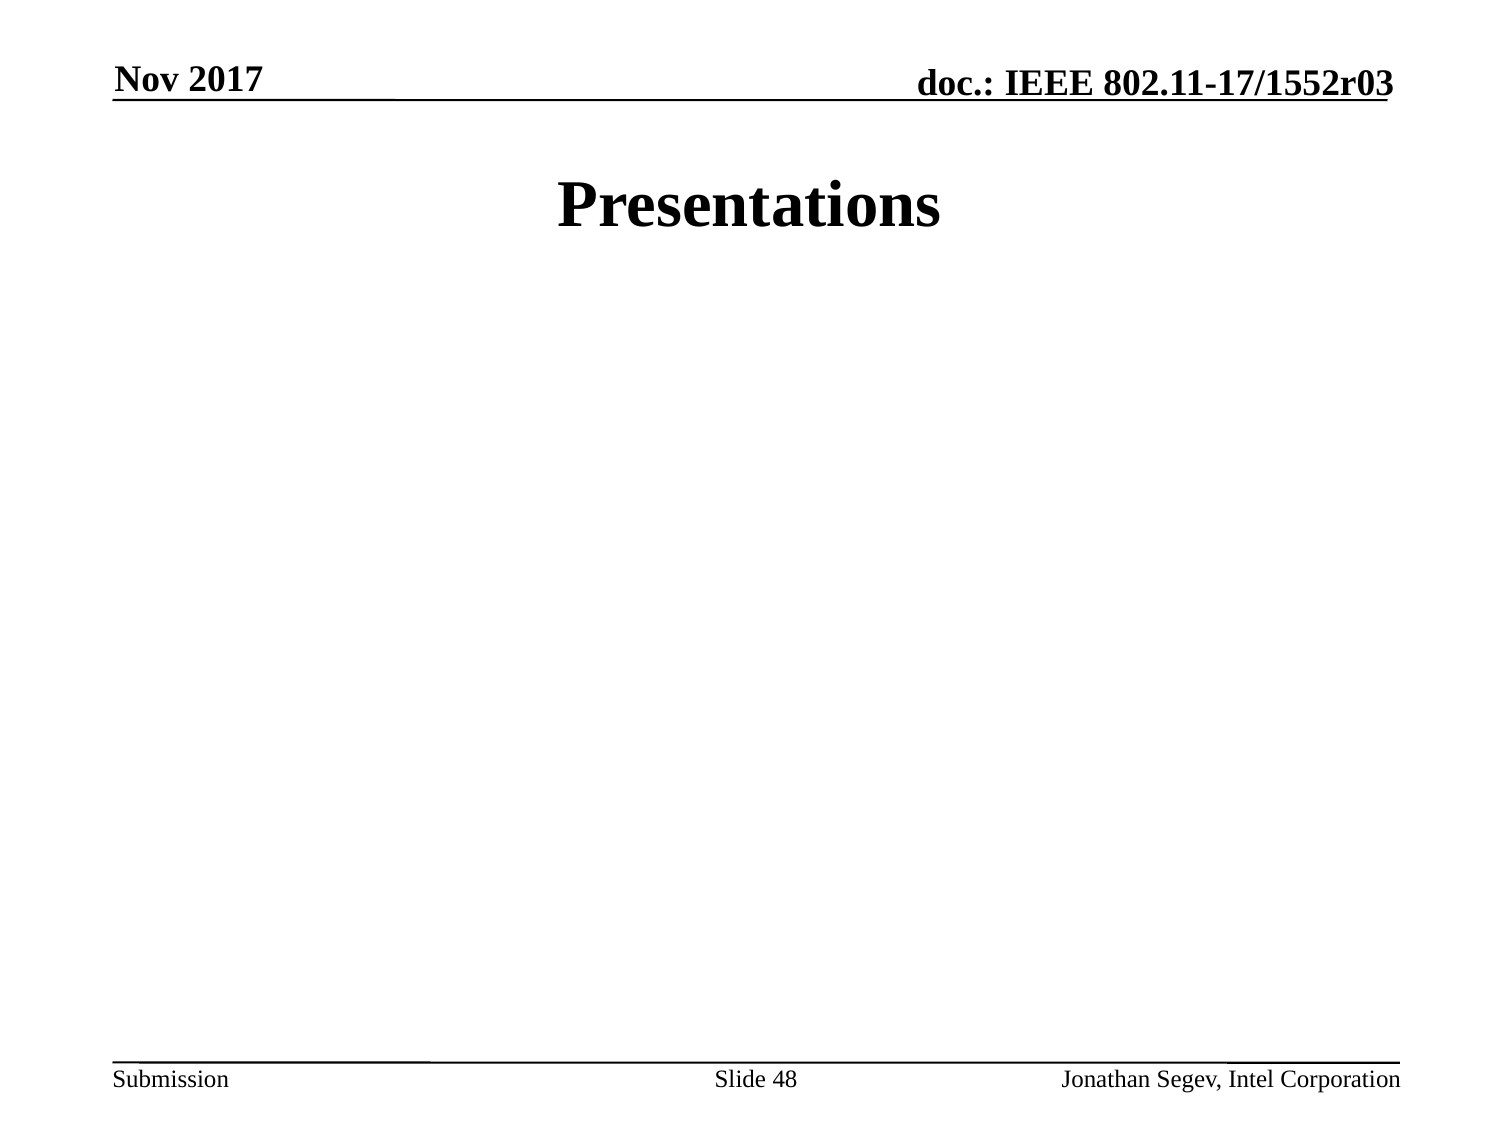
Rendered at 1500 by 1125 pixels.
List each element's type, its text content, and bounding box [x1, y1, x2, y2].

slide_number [114, 54, 423, 100]
title Presentations [112, 112, 1388, 288]
slide_number Slide 48 [712, 1061, 800, 1123]
footer Jonathan Segev, Intel Corporation [878, 1061, 1402, 1093]
